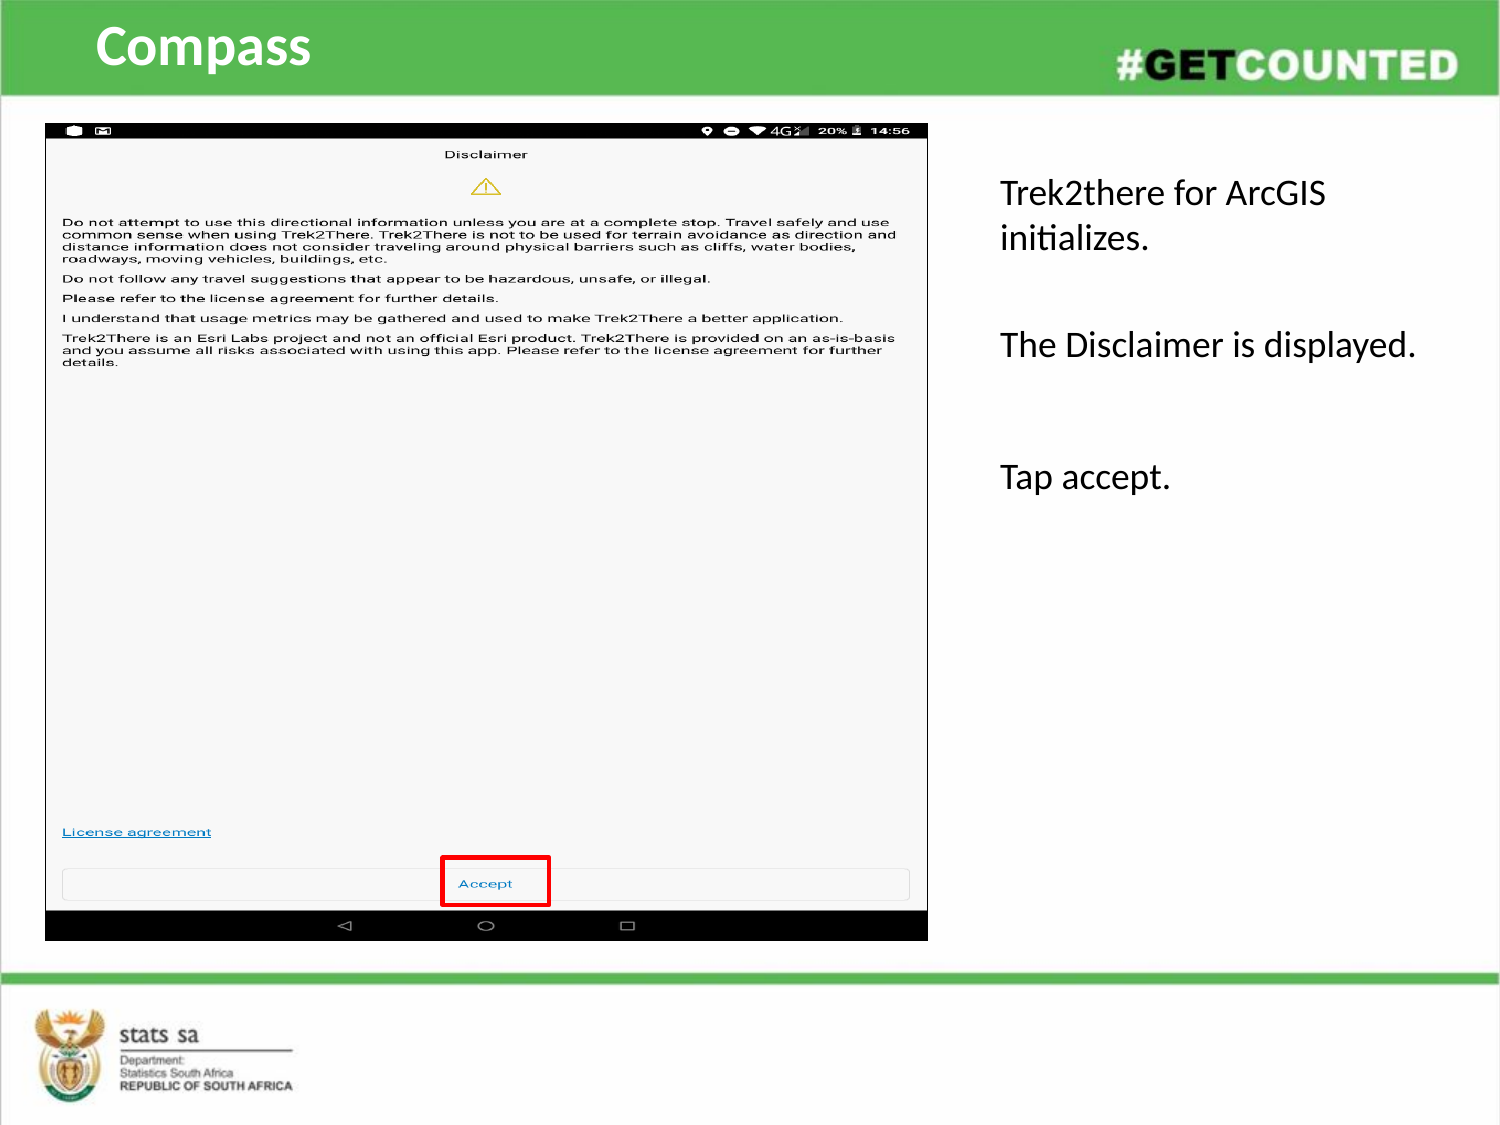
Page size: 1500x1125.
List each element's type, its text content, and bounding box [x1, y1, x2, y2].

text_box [45, 122, 1447, 941]
picture [0, 0, 1500, 1125]
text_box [442, 444, 1401, 906]
text_box Compass [81, 0, 327, 85]
